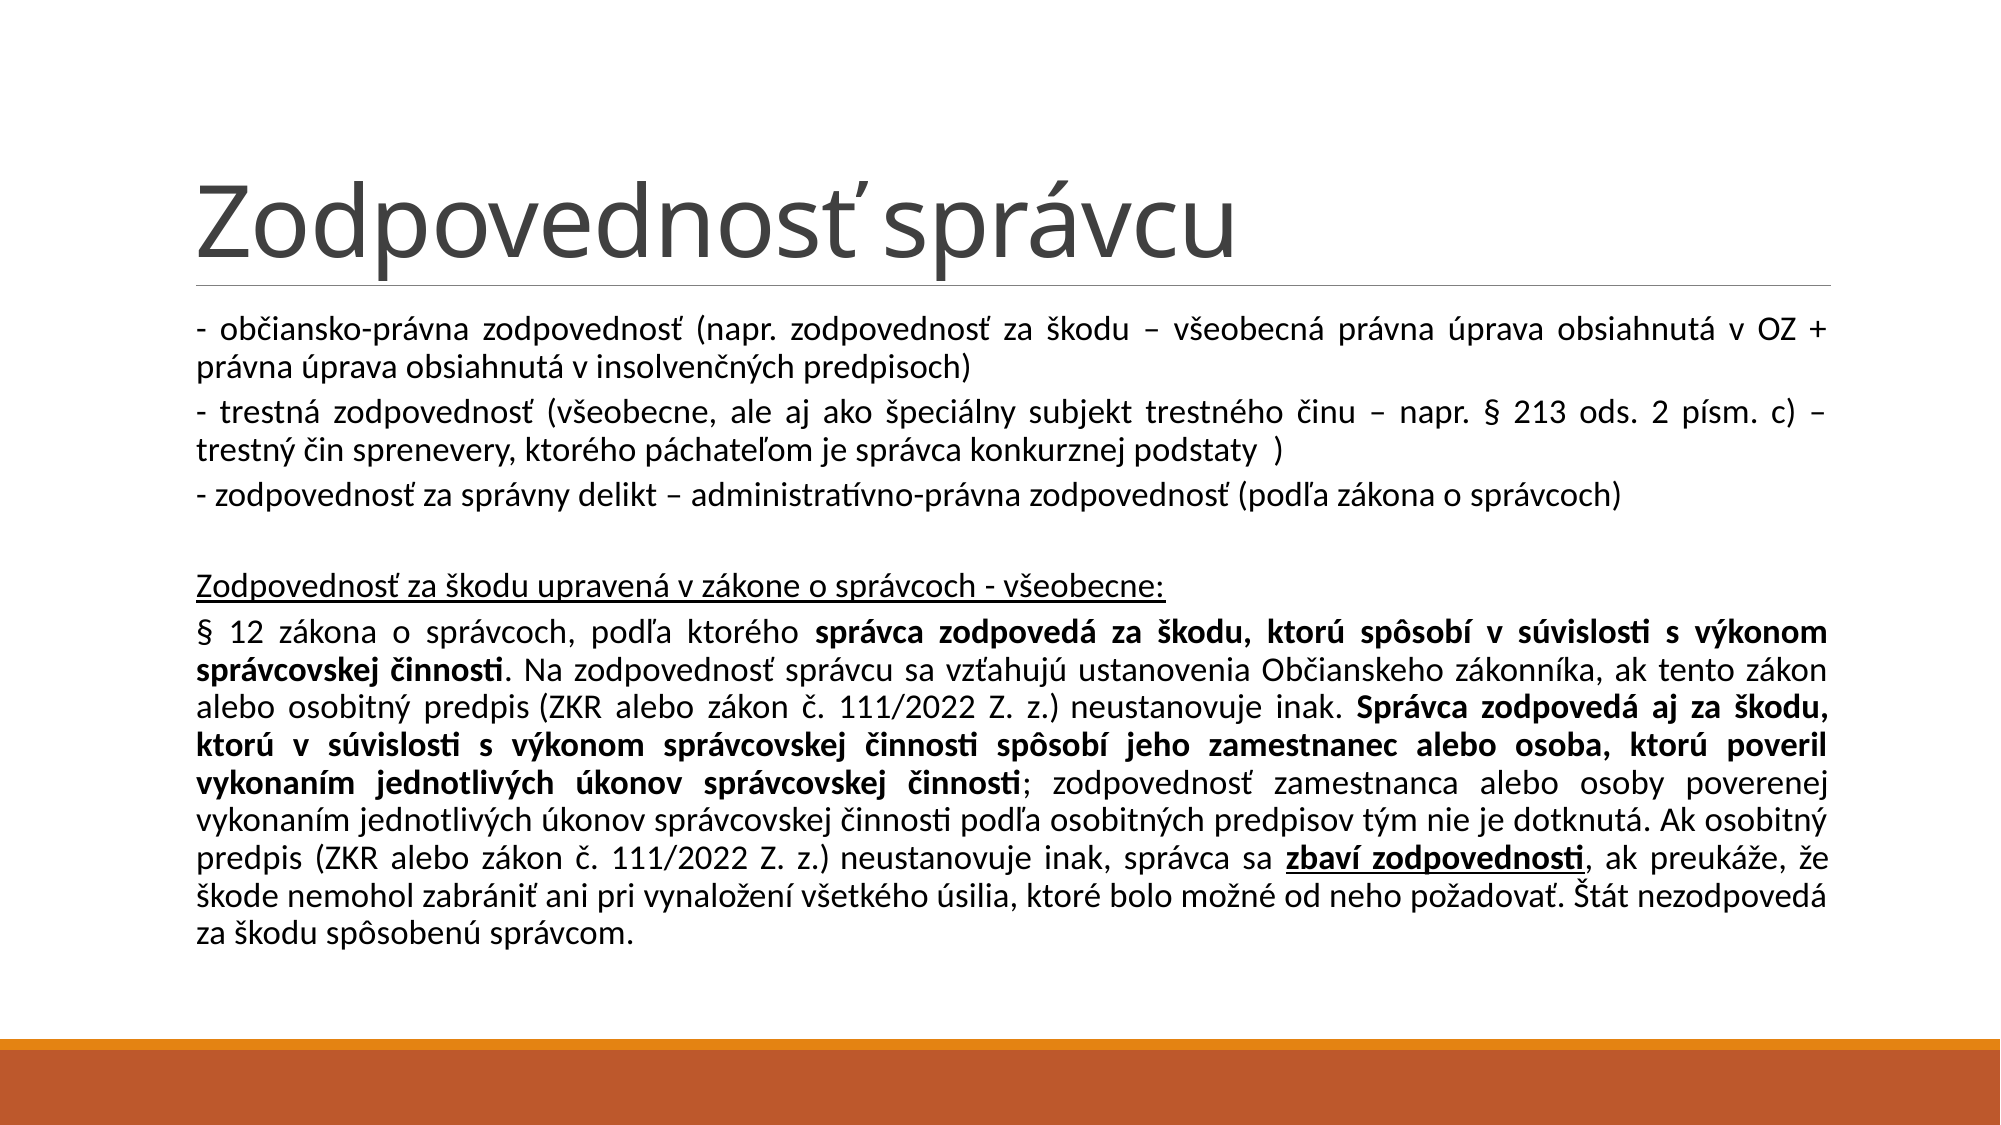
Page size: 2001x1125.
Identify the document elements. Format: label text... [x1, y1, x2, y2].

list - občiansko-právna zodpovednosť (napr. zodpovednosť za škodu – všeobecná právna úprava obsiahnutá v OZ + právna úprava obsiahnutá v insolvenčných predpisoch) - trestná zodpovednosť (všeobecne, ale aj ako špeciálny subjekt trestného činu – napr. § 213 ods. 2 písm. c) – trestný čin sprenevery, ktorého páchateľom je správca konkurznej podstaty ) - zodpovednosť za správny delikt – administratívno-právna zodpovednosť (podľa zákona o správcoch) Zodpovednosť za škodu upravená v zákone o správcoch - všeobecne: § 12 zákona o správcoch, podľa ktorého správca zodpovedá za škodu, ktorú spôsobí v súvislosti s výkonom správcovskej činnosti. Na zodpovednosť správcu sa vzťahujú ustanovenia Občianskeho zákonníka, ak tento zákon alebo osobitný predpis (ZKR alebo zákon č. 111/2022 Z. z.) neustanovuje inak. Správca zodpovedá aj za škodu, ktorú v súvislosti s výkonom správcovskej činnosti spôsobí jeho zamestnanec alebo osoba, ktorú poveril vykonaním jednotlivých úkonov správcovskej činnosti; zodpovednosť zamestnanca alebo osoby poverenej vykonaním jednotlivých úkonov správcovskej činnosti podľa osobitných predpisov tým nie je dotknutá. Ak osobitný predpis (ZKR alebo zákon č. 111/2022 Z. z.) neustanovuje inak, správca sa zbaví zodpovednosti, ak preukáže, že škode nemohol zabrániť ani pri vynaložení všetkého úsilia, ktoré bolo možné od neho požadovať. Štát nezodpovedá za škodu spôsobenú správcom. [180, 302, 1830, 963]
title Zodpovednosť správcu [180, 47, 1830, 285]
